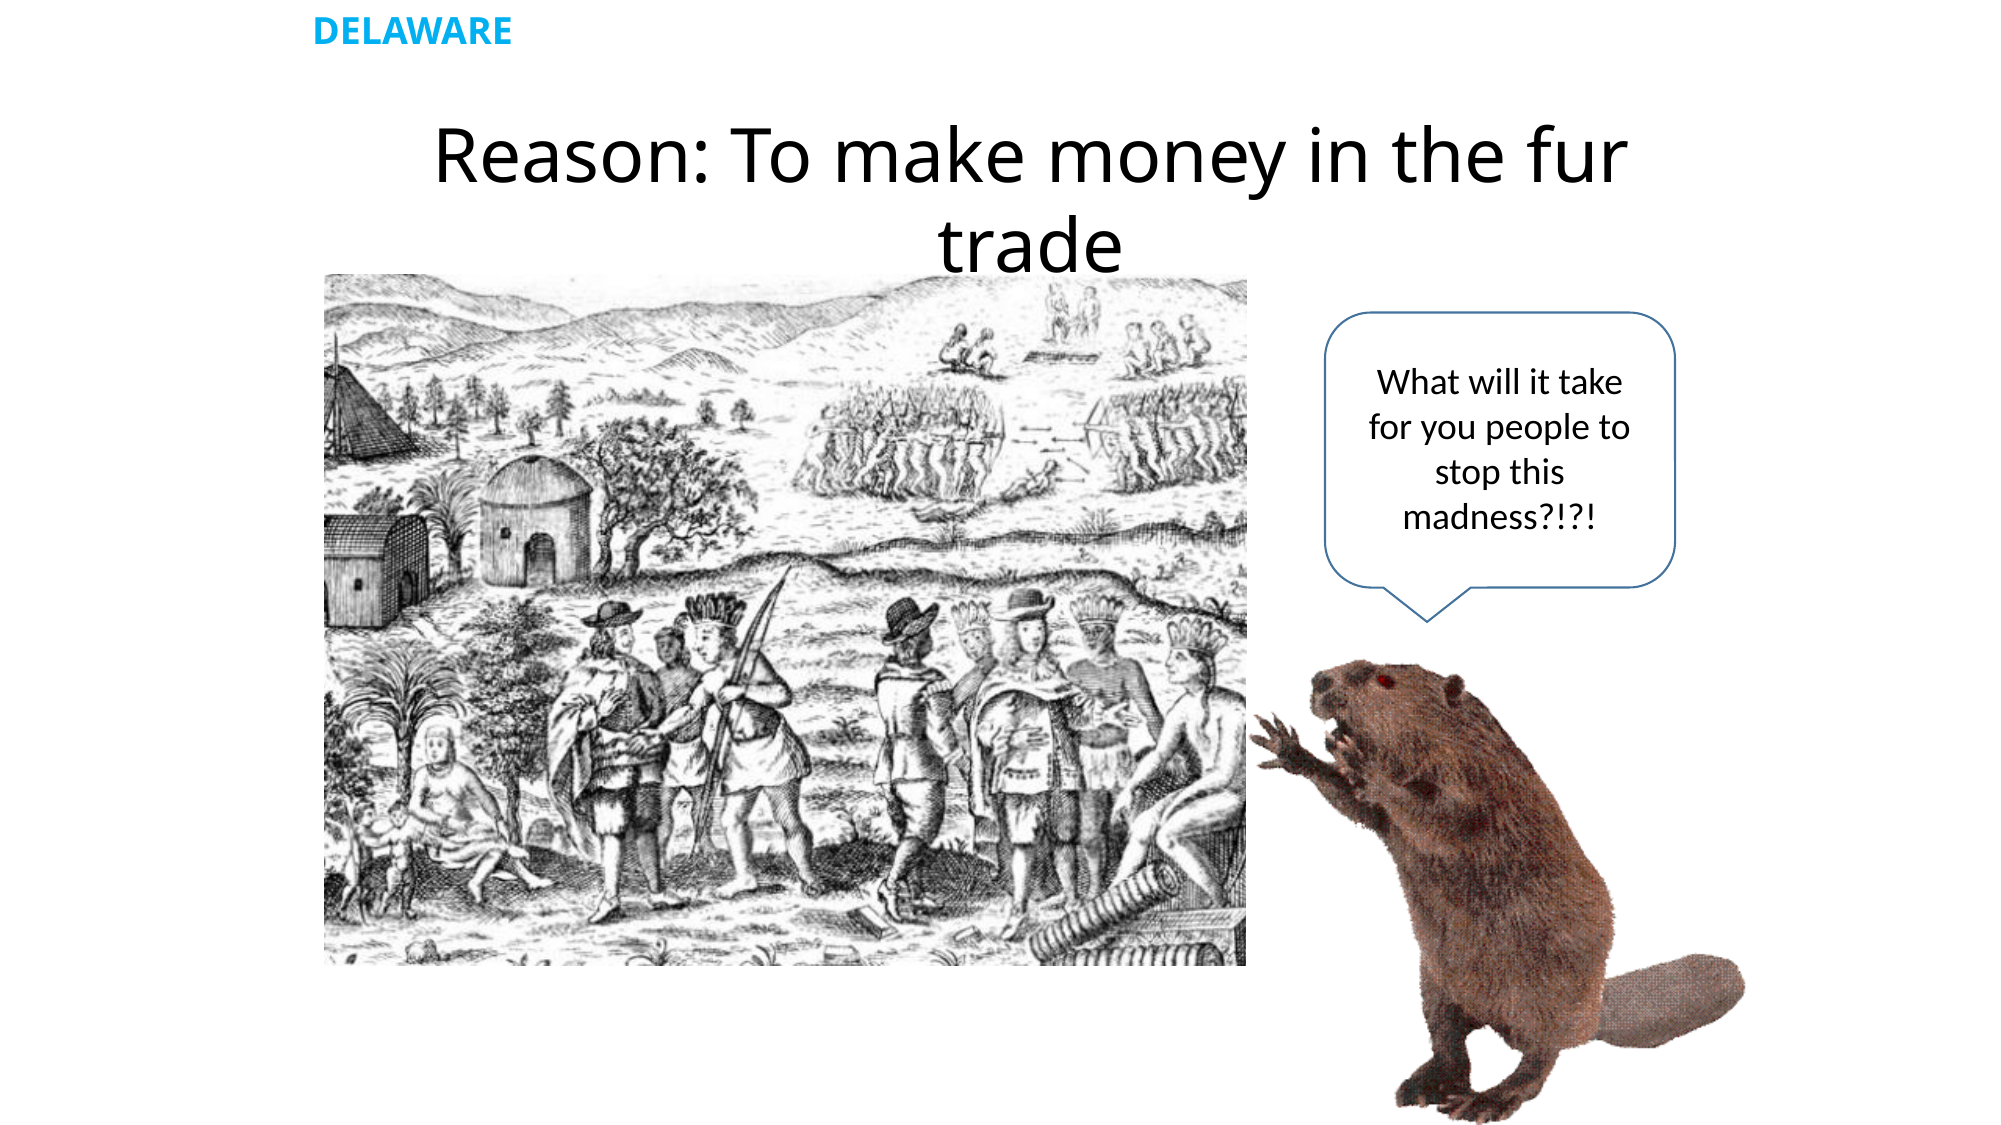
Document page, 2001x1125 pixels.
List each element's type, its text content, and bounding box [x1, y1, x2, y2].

text_box What will it take for you people to stop this madness?!?! [1349, 349, 1650, 545]
picture [324, 274, 1750, 1125]
text_box Reason: To make money in the fur trade [387, 99, 1675, 295]
text_box [1323, 311, 1677, 624]
text_box DELAWARE [249, 0, 575, 60]
